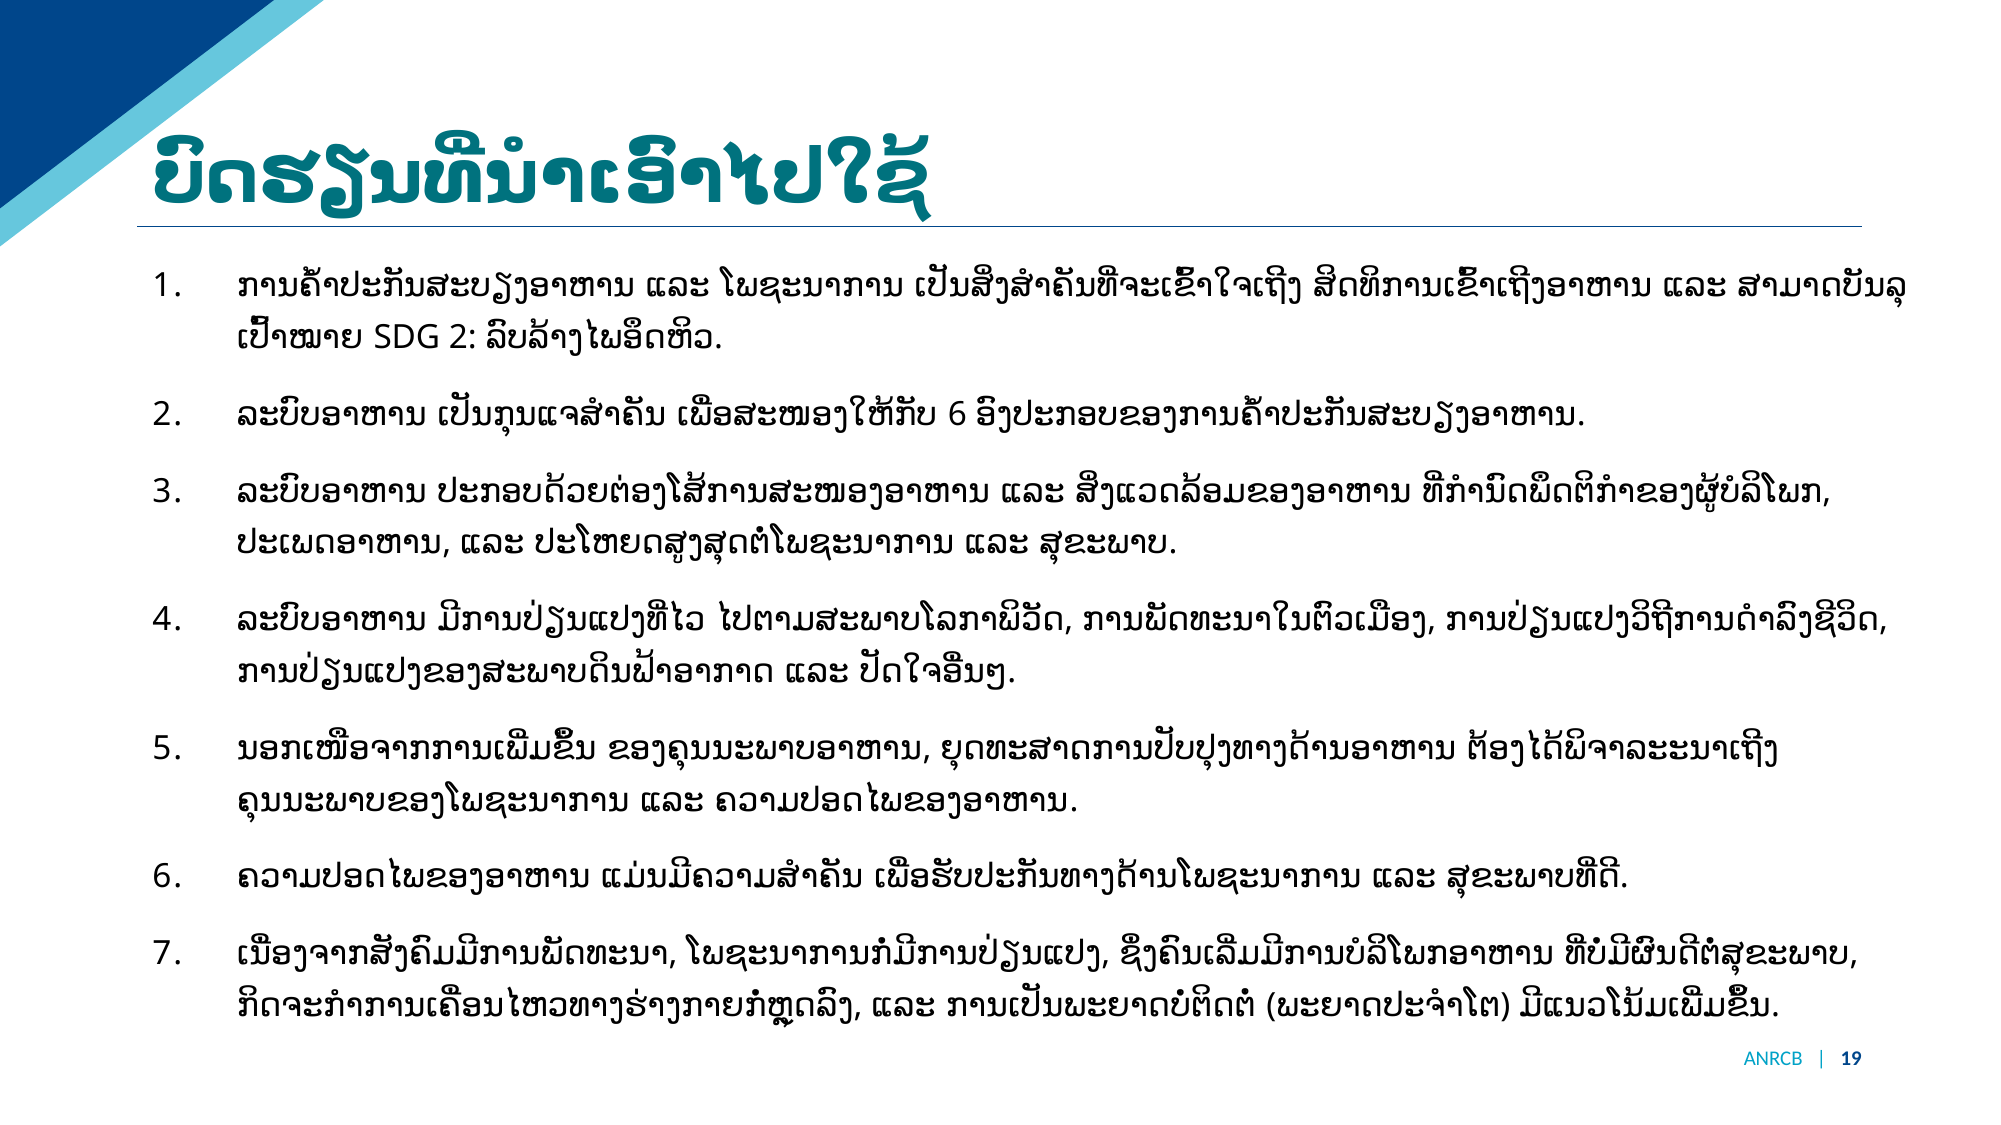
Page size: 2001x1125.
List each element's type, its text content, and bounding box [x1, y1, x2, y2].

slide_number ANRCB | 19 [1546, 1041, 1877, 1073]
list ການຄໍ້າປະກັນສະບຽງອາຫານ ແລະ ໂພຊະນາການ ເປັນສິ່ງສຳຄັນທີ່ຈະເຂົ້າໃຈເຖີງ ສິດທິການເຂົ້າເຖີງອາຫານ ແລະ ສາມາດບັນລຸເປົ້າໝາຍ SDG 2: ລົບລ້າງໄພອຶດຫິວ. ລະບົບອາຫານ ເປັນກຸນແຈສຳຄັນ ເພື່ອສະໜອງໃຫ້ກັບ 6 ອົງປະກອບຂອງການຄໍ້າປະກັນສະບຽງອາຫານ. ລະບົບອາຫານ ປະກອບດ້ວຍຕ່ອງໂສ້ການສະໜອງອາຫານ ແລະ ສິ່ງແວດລ້ອມຂອງອາຫານ ທີ່ກຳນົດພຶດຕິກຳຂອງຜູ້ບໍລິໂພກ, ປະເພດອາຫານ, ແລະ ປະໂຫຍດສູງສຸດຕໍ່ໂພຊະນາການ ແລະ ສຸຂະພາບ. ລະບົບອາຫານ ມີການປ່ຽນແປງທີ່ໄວ ໄປຕາມສະພາບໂລກາພິວັດ, ການພັດທະນາໃນຕົວເມືອງ, ການປ່ຽນແປງວິຖີການດຳລົງຊີວິດ, ການປ່ຽນແປງຂອງສະພາບດິນຟ້າອາກາດ ແລະ ປັດໃຈອື່ນໆ. ນອກເໜືອຈາກການເພີ່ມຂຶ້ນ ຂອງຄຸນນະພາບອາຫານ, ຍຸດທະສາດການປັບປຸງທາງດ້ານອາຫານ ຕ້ອງໄດ້ພິຈາລະະນາເຖີງຄຸນນະພາບຂອງໂພຊະນາການ ແລະ ຄວາມປອດໄພຂອງອາຫານ. ຄວາມປອດໄພຂອງອາຫານ ແມ່ນມີຄວາມສຳຄັນ ເພື່ອຮັບປະກັນທາງດ້ານໂພຊະນາການ ແລະ ສຸຂະພາບທີ່ດີ. ເນື່ອງຈາກສັງຄົມມີການພັດທະນາ, ໂພຊະນາການກໍ່ມີການປ່ຽນແປງ, ຊຶ່ງຄົນເລີ່ມມີການບໍລິໂພກອາຫານ ທີ່ບໍ່ມີຜົນດີຕໍ່ສຸຂະພາບ, ກິດຈະກຳການເຄື່ອນໄຫວທາງຮ່າງກາຍກໍ່ຫຼຸດລົງ, ແລະ ການເປັນພະຍາດບໍ່ຕິດຕໍ່ (ພະຍາດປະຈຳໂຕ) ມີແນວໂນ້ມເພີ່ມຂຶ້ນ. [137, 244, 1934, 1098]
title ບົດຮຽນທີ່ນຳເອົາໄປໃຊ້ [137, 59, 1863, 227]
